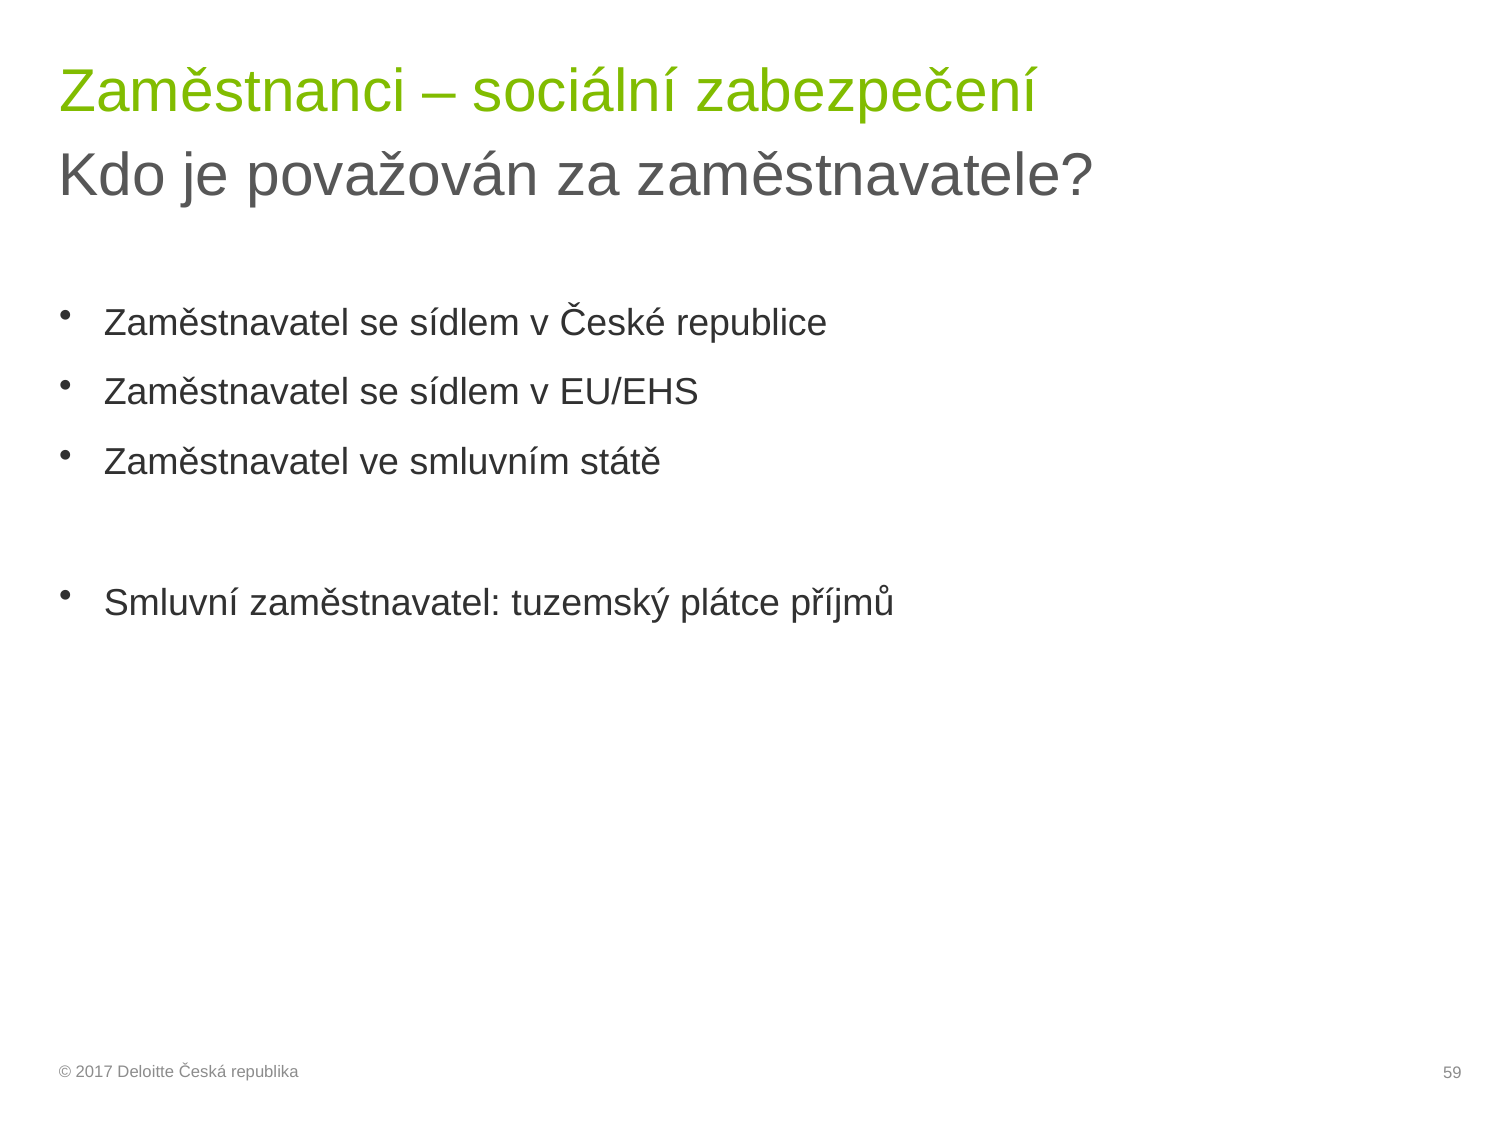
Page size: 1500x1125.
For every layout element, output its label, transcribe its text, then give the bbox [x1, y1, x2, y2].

title Zaměstnanci – sociální zabezpečení [59, 58, 1459, 133]
list Zaměstnavatel se sídlem v České republice Zaměstnavatel se sídlem v EU/EHS Zaměstnavatel ve smluvním státě Smluvní zaměstnavatel: tuzemský plátce příjmů [58, 297, 1459, 1039]
list Kdo je považován za zaměstnavatele? [57, 134, 1459, 289]
